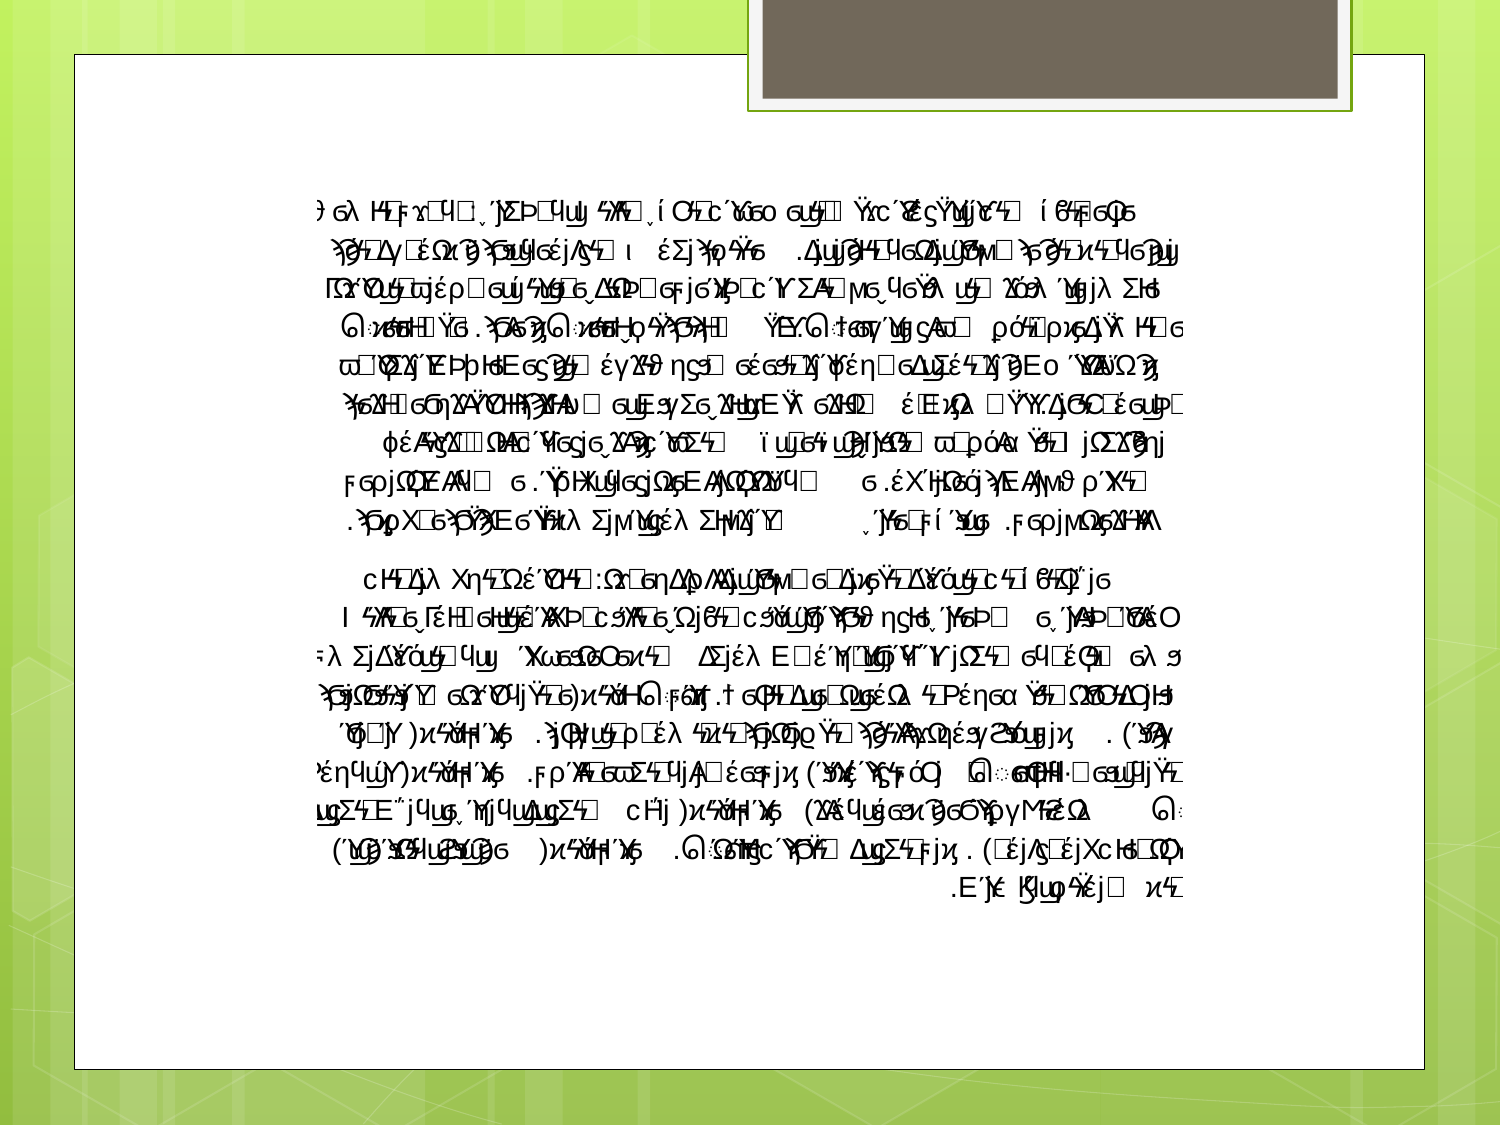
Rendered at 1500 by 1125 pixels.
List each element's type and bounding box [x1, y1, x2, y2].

picture [317, 194, 1183, 931]
